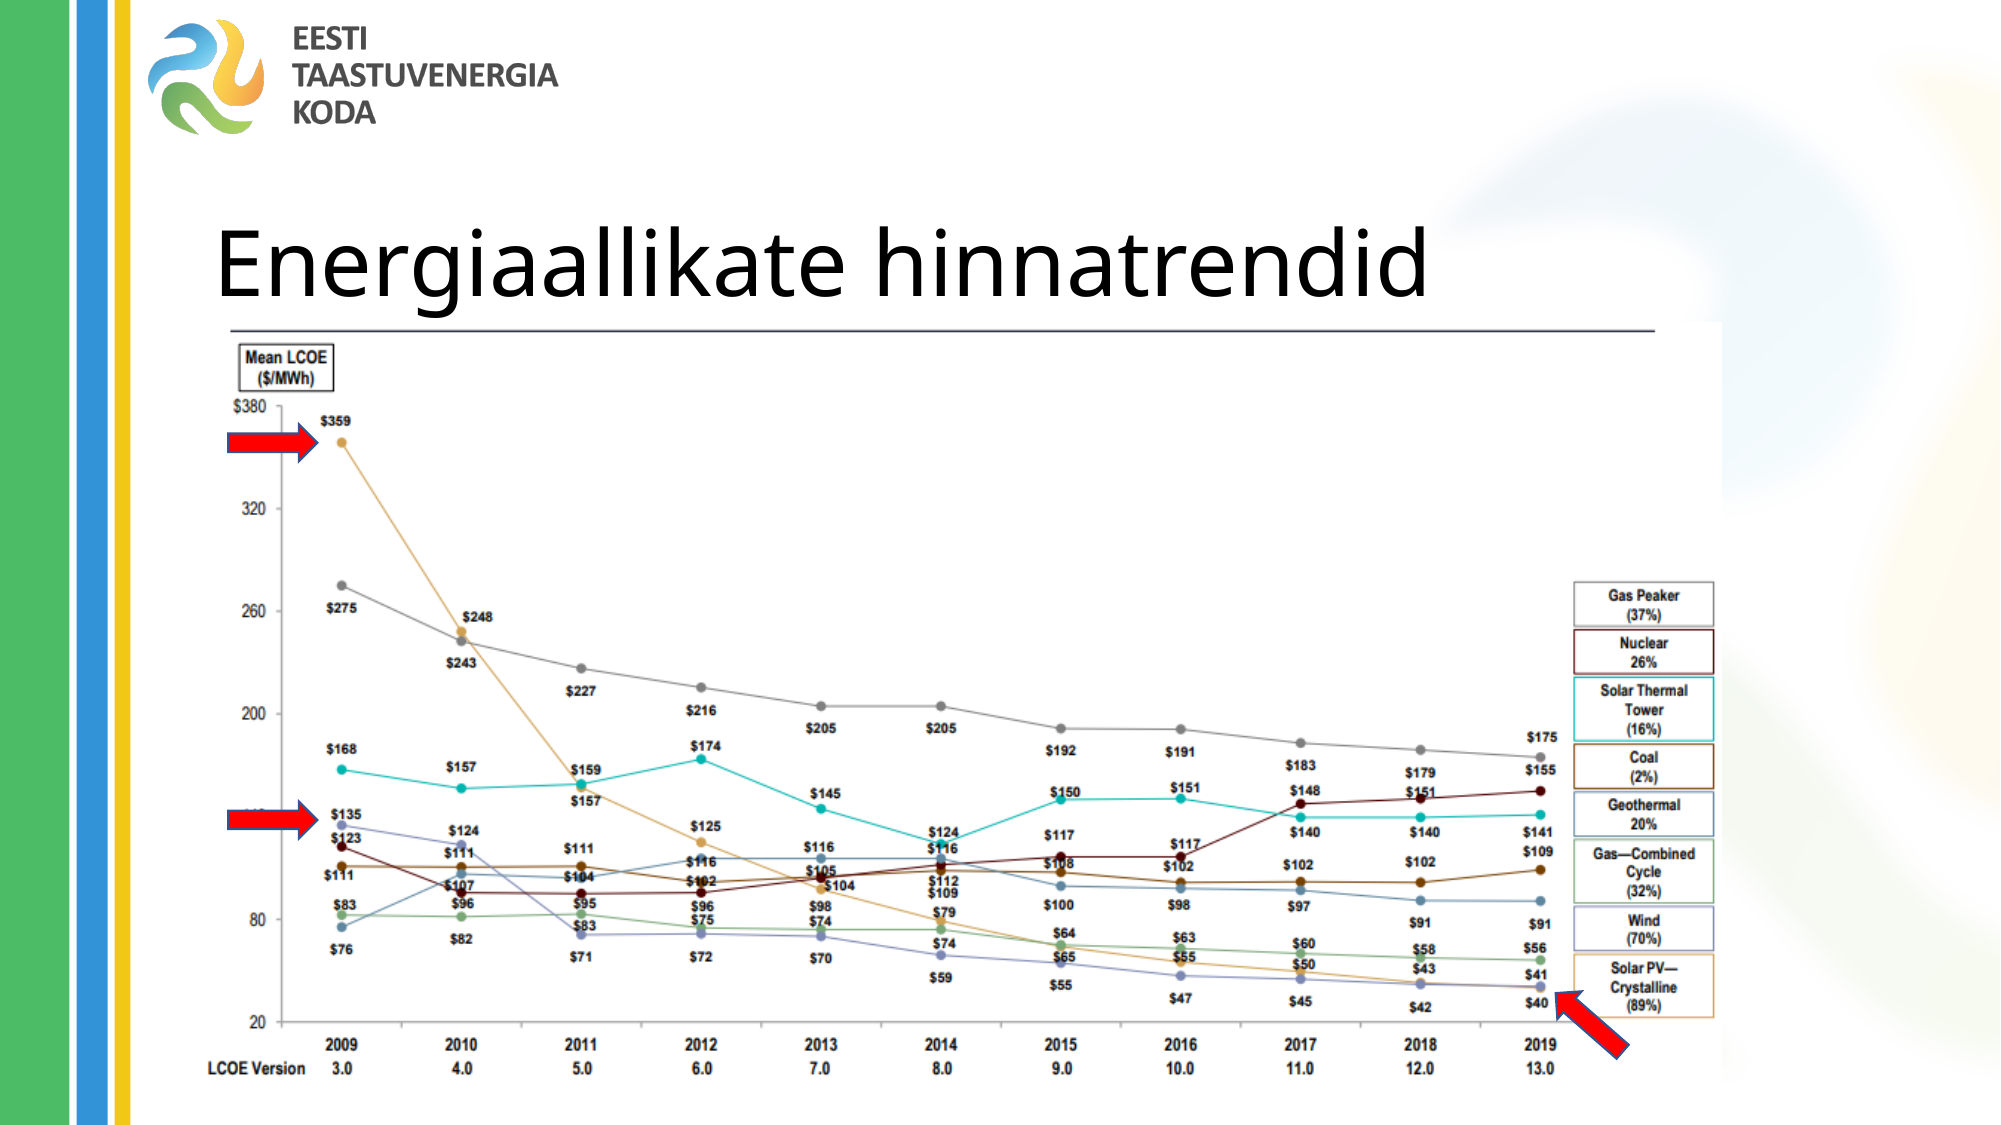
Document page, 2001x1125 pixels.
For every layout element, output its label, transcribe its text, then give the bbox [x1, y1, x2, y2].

picture [198, 18, 2000, 1125]
title Energiaallikate hinnatrendid [198, 157, 1244, 322]
text_box [76, 0, 109, 1125]
text_box [114, 283, 131, 1125]
text_box [0, 0, 70, 1125]
picture [107, 0, 599, 283]
